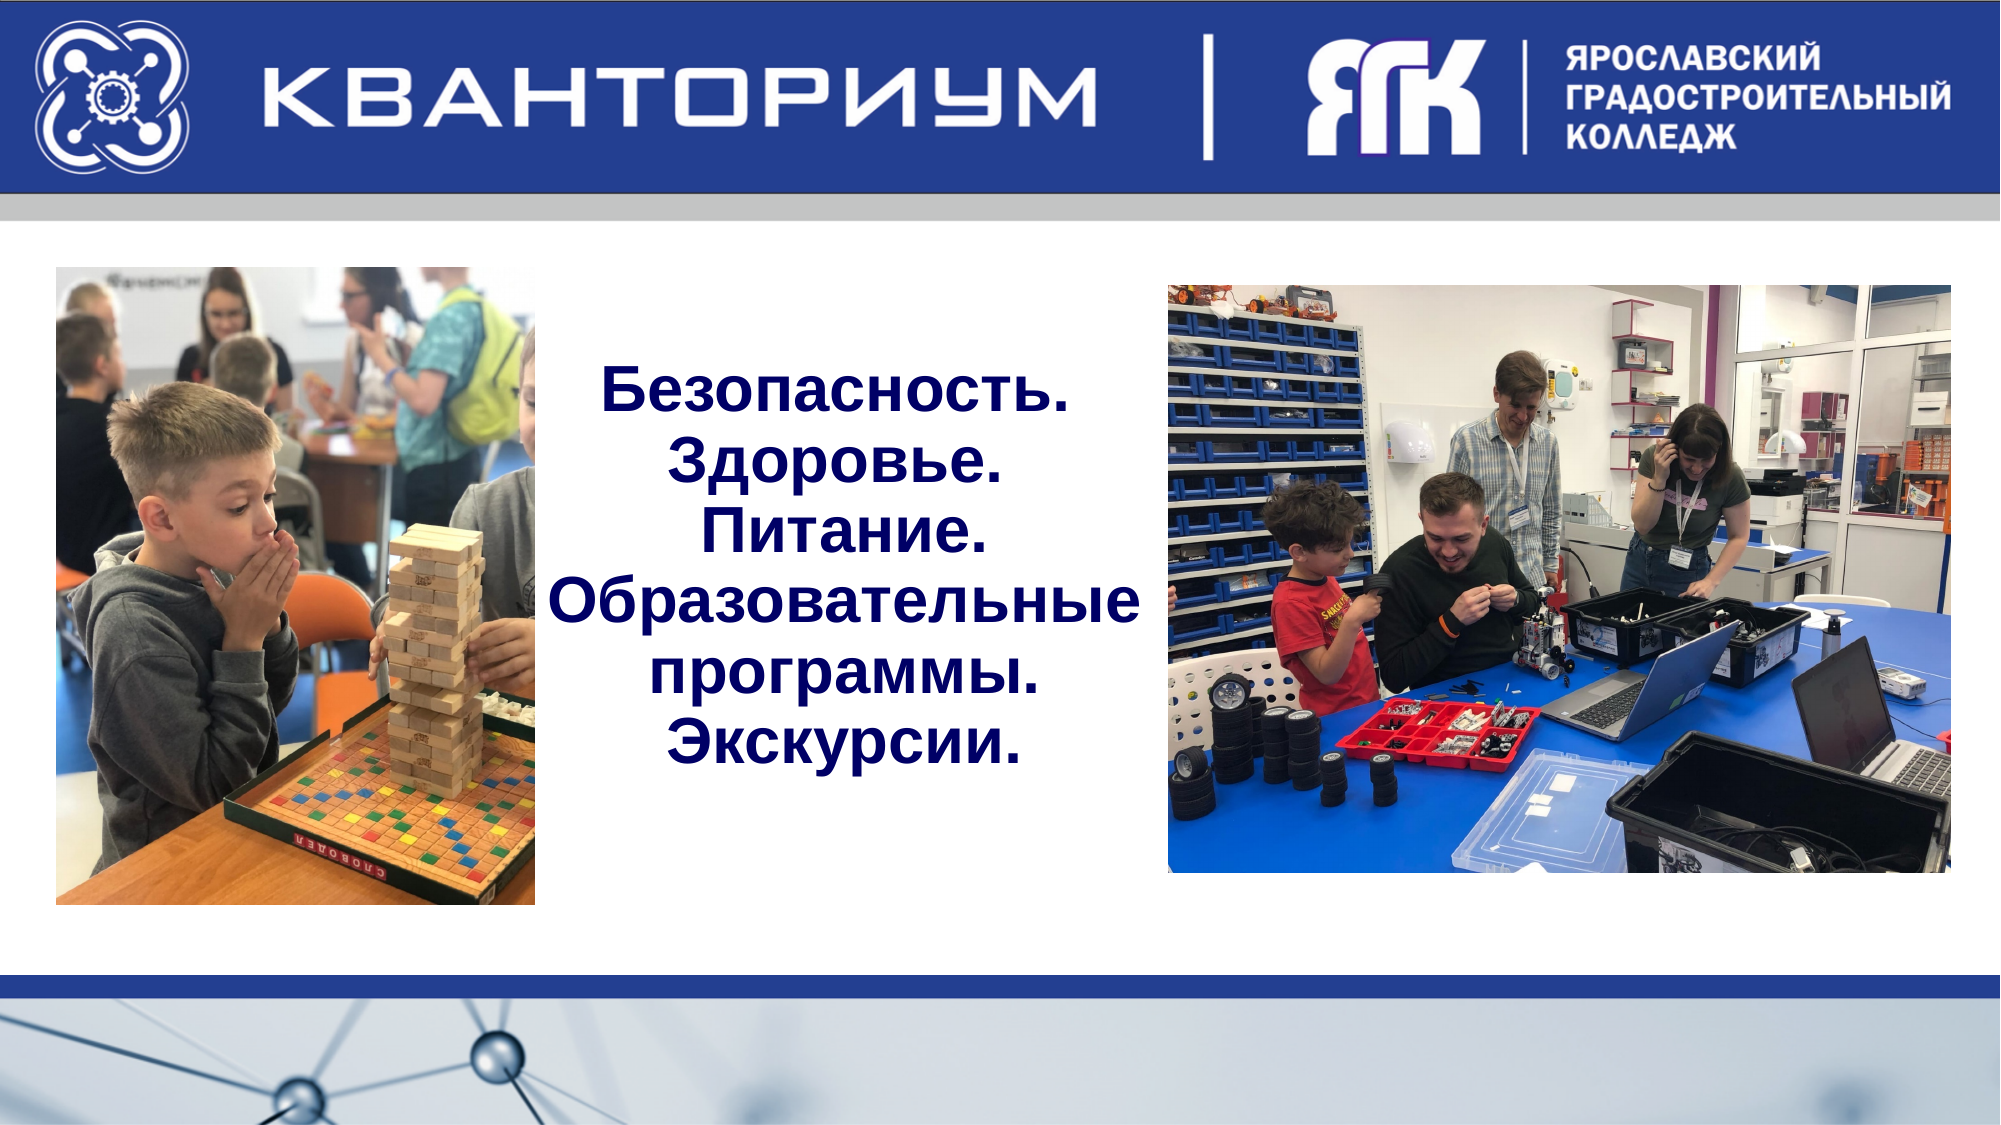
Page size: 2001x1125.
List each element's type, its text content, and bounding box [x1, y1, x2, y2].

picture [0, 0, 2000, 222]
picture [1168, 285, 1951, 873]
title Безопасность. Здоровье. Питание. Образовательные программы. Экскурсии. [539, 347, 1163, 873]
picture [56, 267, 535, 905]
picture [0, 975, 2000, 1125]
